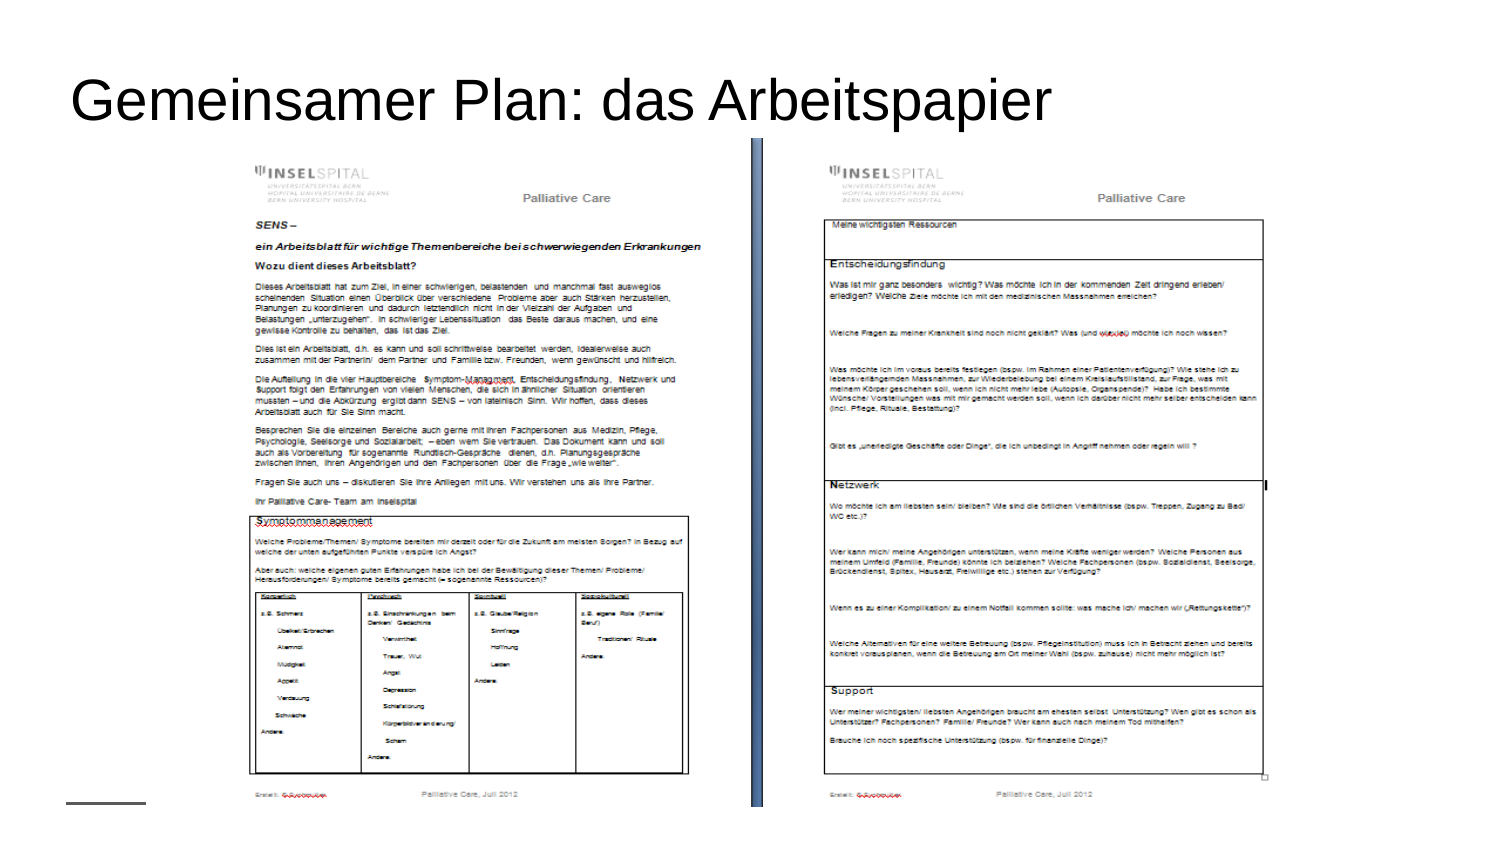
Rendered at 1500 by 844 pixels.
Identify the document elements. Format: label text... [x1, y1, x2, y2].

title Gemeinsamer Plan: das Arbeitspapier [70, 53, 1430, 151]
picture [193, 138, 1306, 807]
